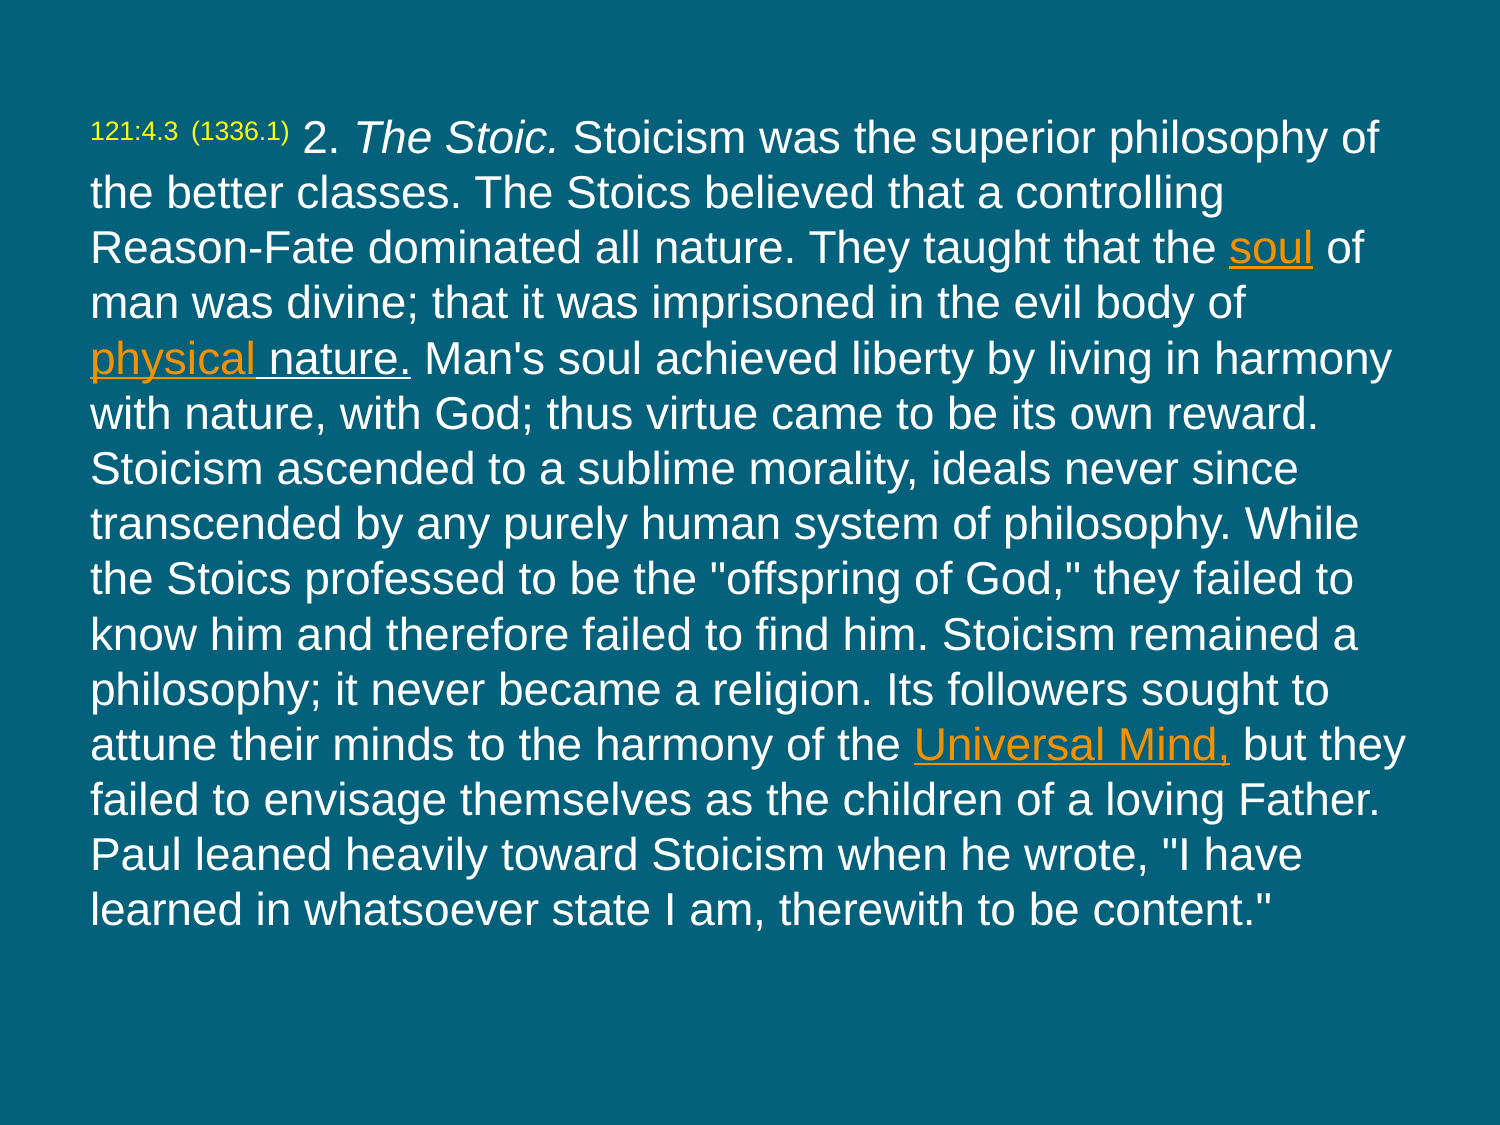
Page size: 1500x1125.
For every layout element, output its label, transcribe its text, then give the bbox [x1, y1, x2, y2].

list 121:4.3 (1336.1) 2. The Stoic. Stoicism was the superior philosophy of the better classes. The Stoics believed that a controlling Reason-Fate dominated all nature. They taught that the soul of man was divine; that it was imprisoned in the evil body ofphysical nature. Man's soul achieved liberty by living in harmony with nature, with God; thus virtue came to be its own reward. Stoicism ascended to a sublime morality, ideals never since transcended by any purely human system of philosophy. While the Stoics professed to be the "offspring of God," they failed to know him and therefore failed to find him. Stoicism remained a philosophy; it never became a religion. Its followers sought to attune their minds to the harmony of the Universal Mind, but they failed to envisage themselves as the children of a loving Father. Paul leaned heavily toward Stoicism when he wrote, "I have learned in whatsoever state I am, therewith to be content." [75, 99, 1425, 1005]
